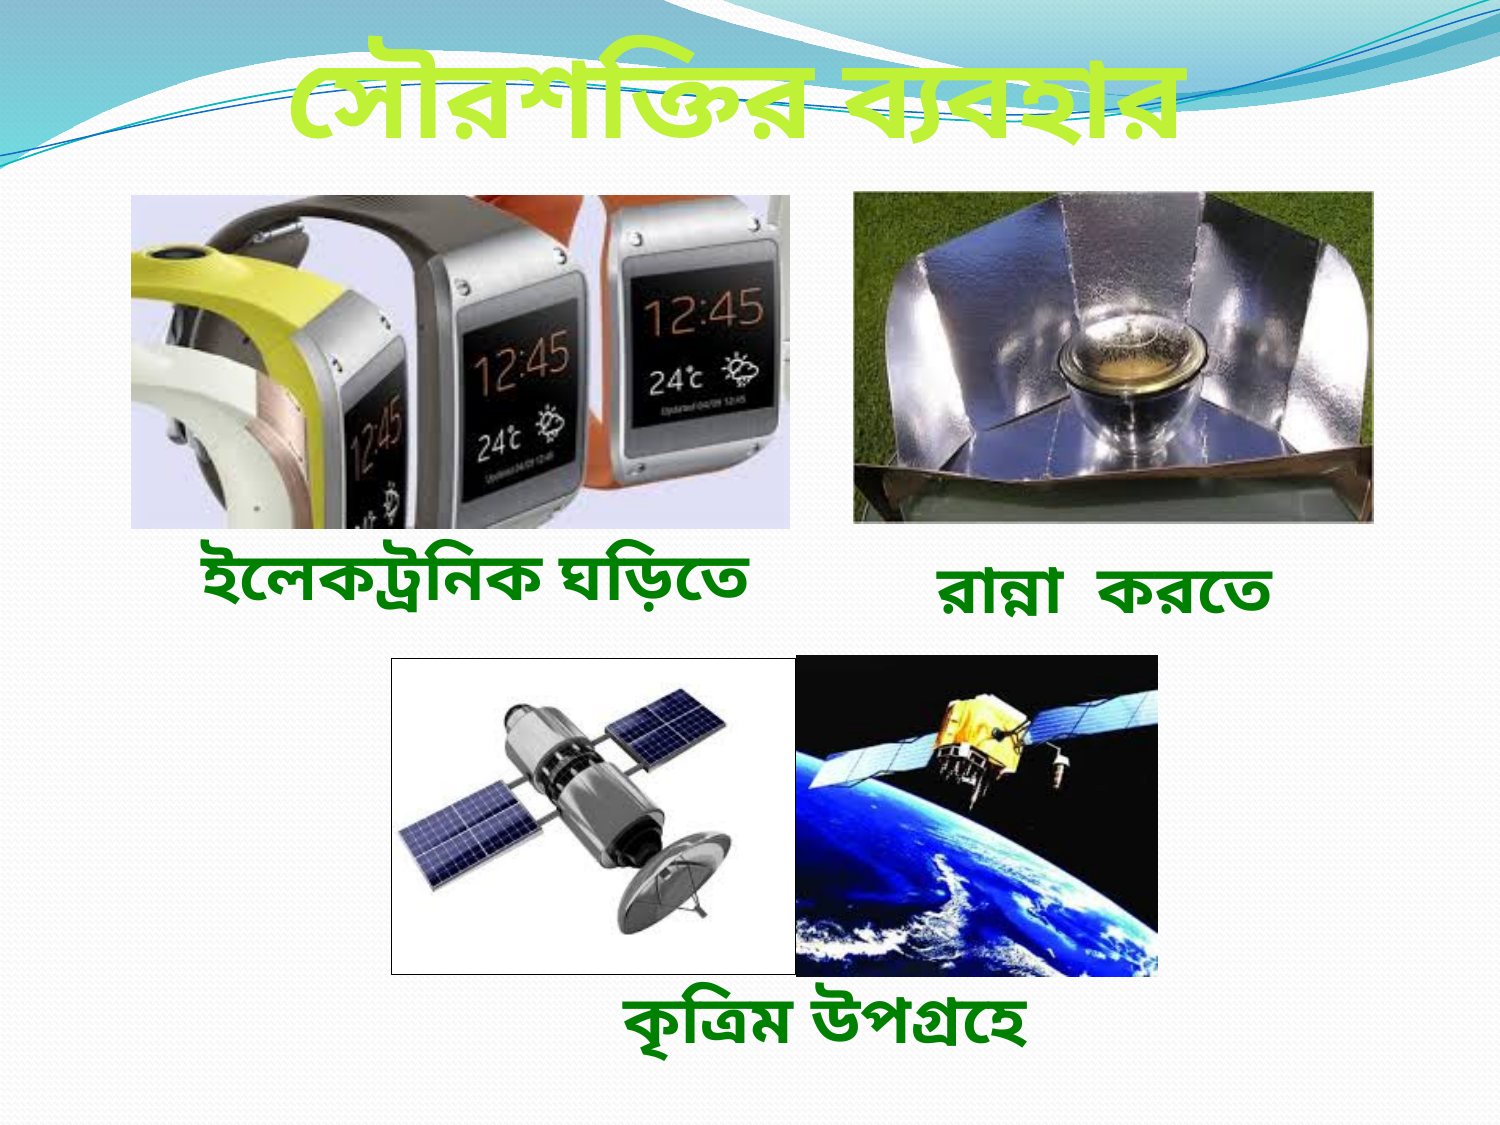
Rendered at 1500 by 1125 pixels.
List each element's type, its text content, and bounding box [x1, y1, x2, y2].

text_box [845, 191, 1374, 636]
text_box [131, 194, 812, 622]
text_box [391, 655, 1158, 1067]
text_box সৌরশক্তির ব্যবহার [271, 18, 1201, 169]
